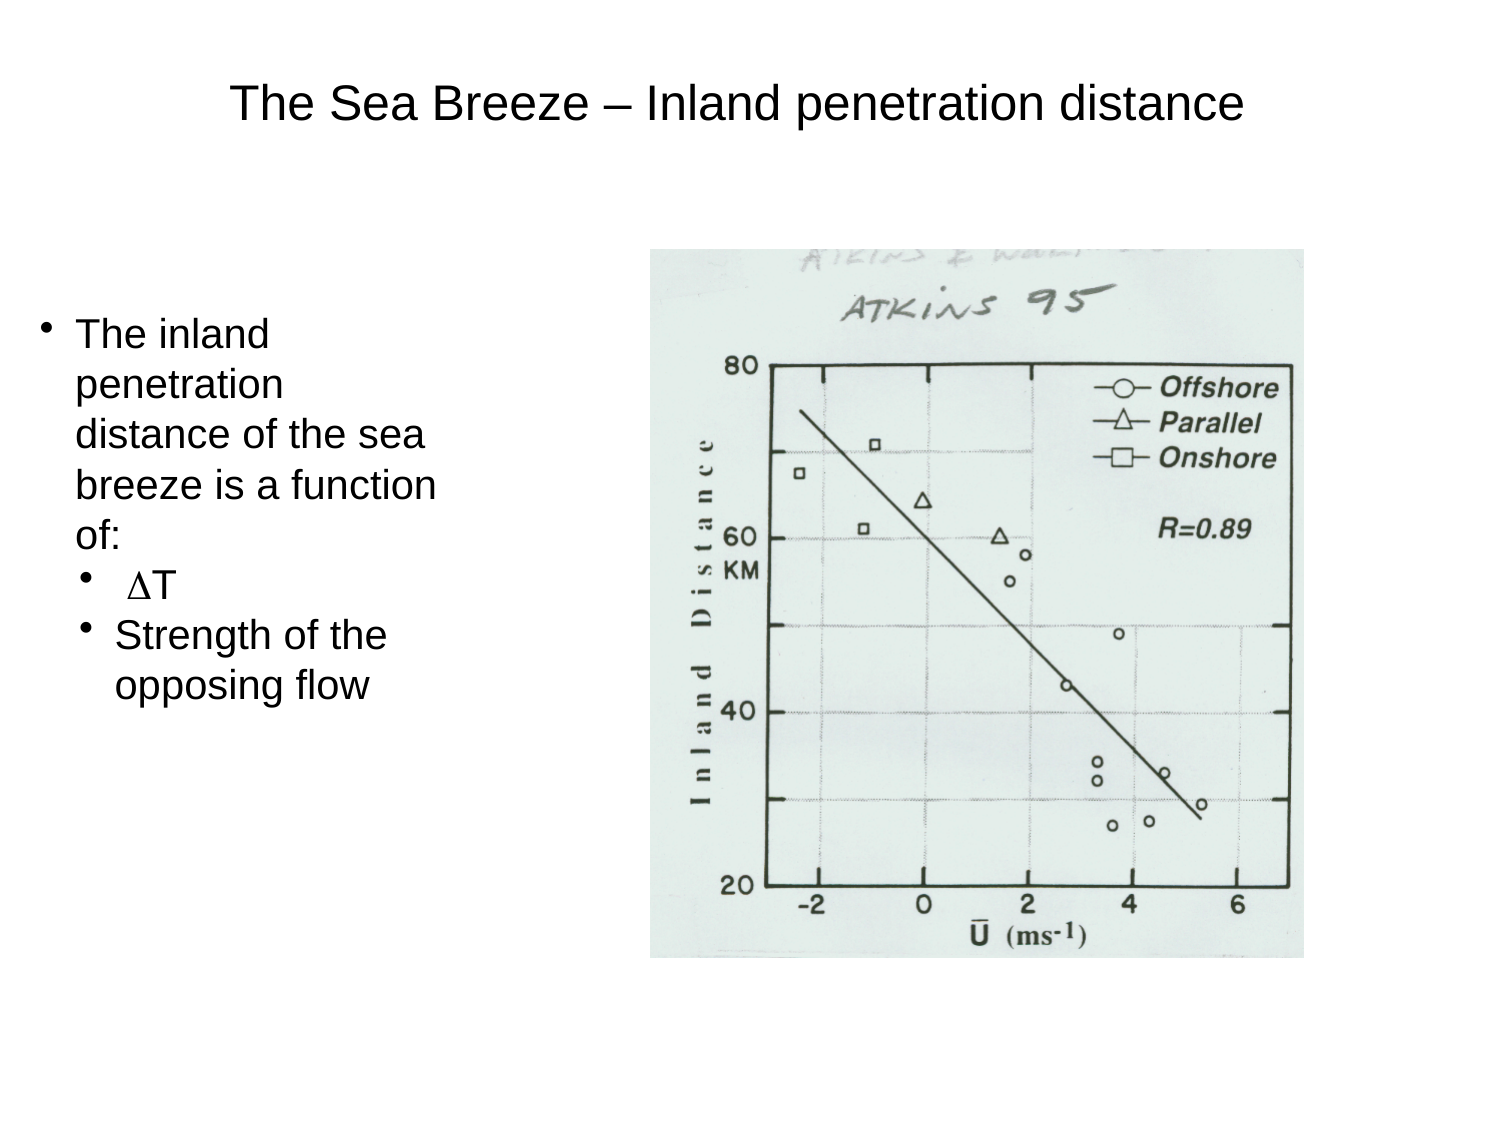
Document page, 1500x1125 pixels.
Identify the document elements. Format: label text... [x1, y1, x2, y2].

picture [649, 249, 1304, 959]
text_box The inland penetration distance of the sea breeze is a function of: DT Strength of the opposing flow [24, 299, 463, 715]
title The Sea Breeze – Inland penetration distance [99, 0, 1375, 200]
